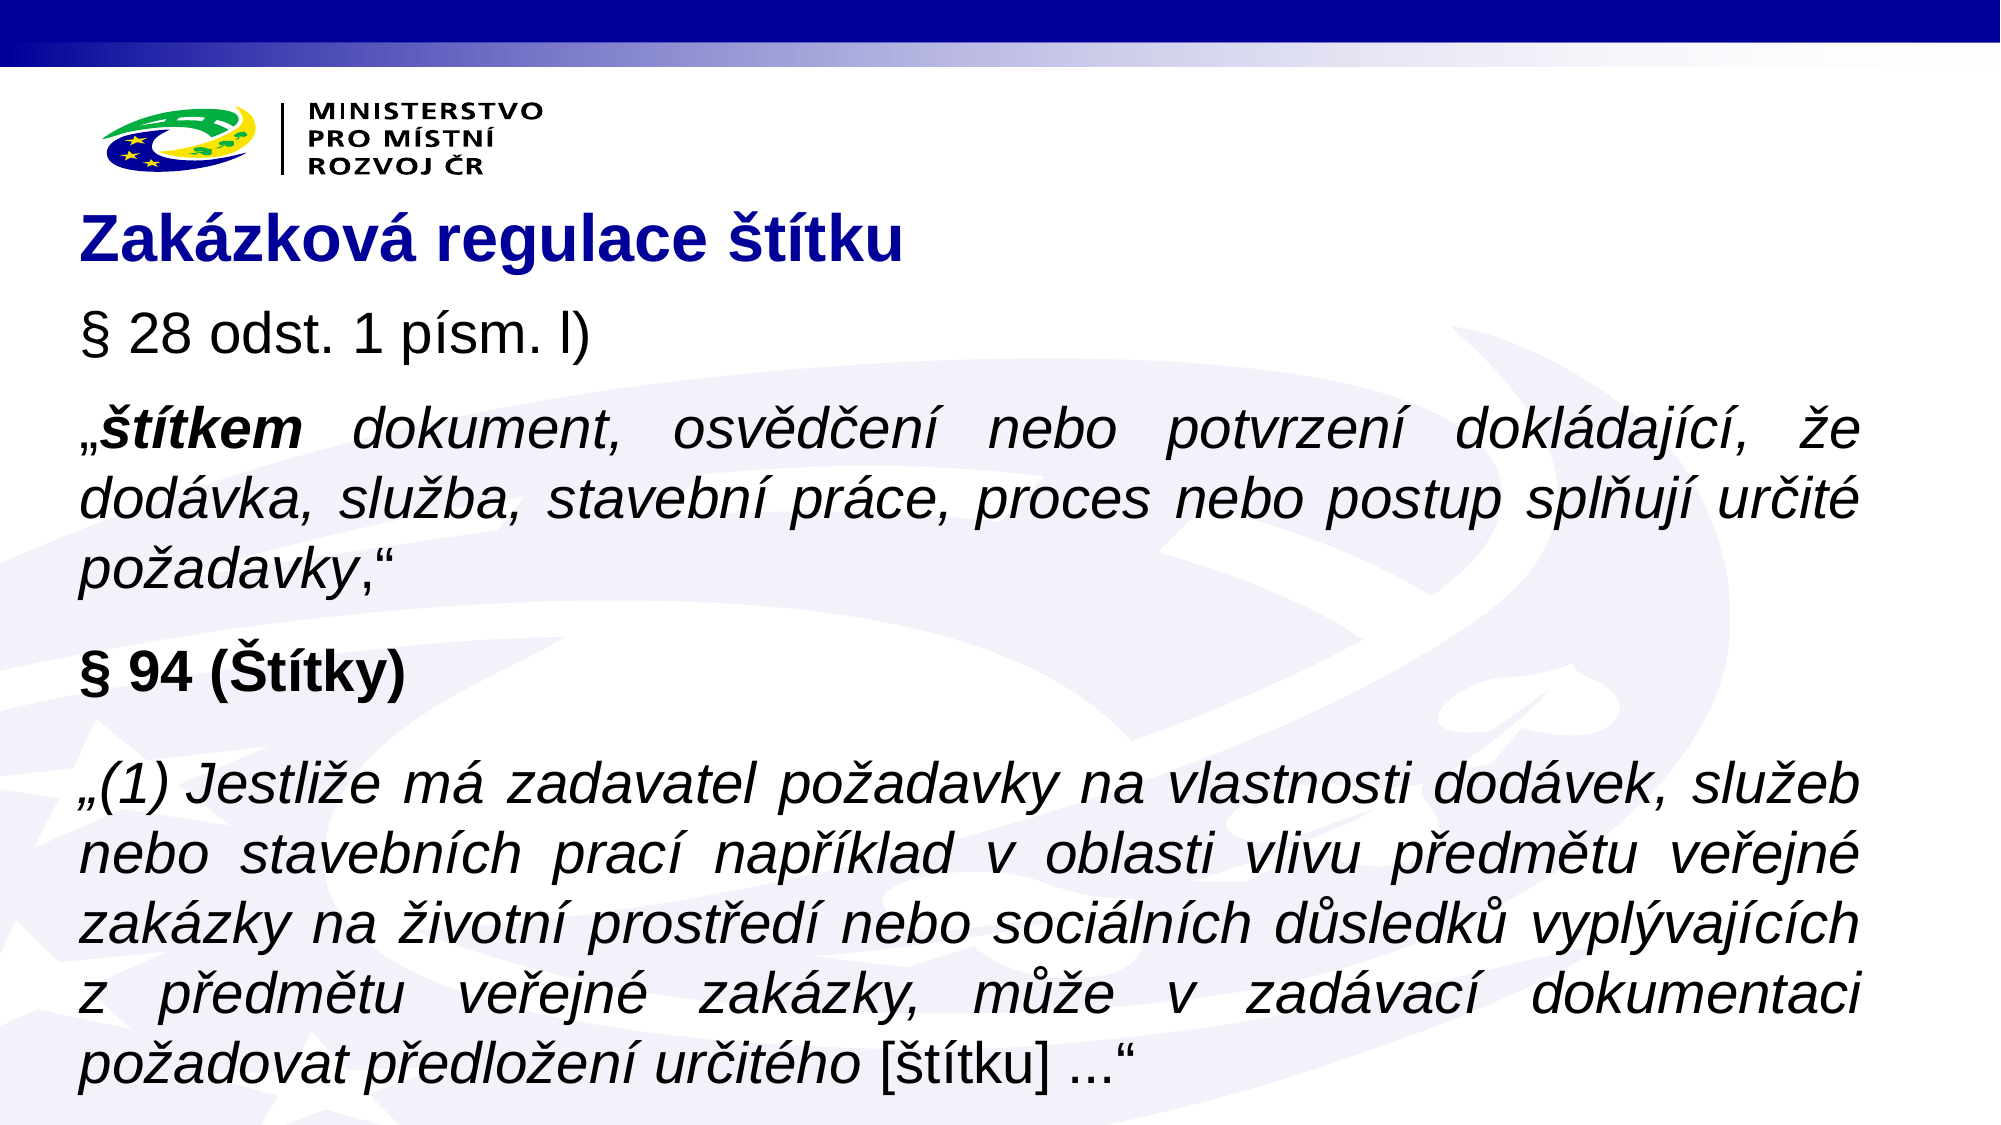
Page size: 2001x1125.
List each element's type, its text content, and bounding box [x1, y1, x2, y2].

list § 28 odst. 1 písm. l) „štítkem dokument, osvědčení nebo potvrzení dokládající, že dodávka, služba, stavební práce, proces nebo postup splňují určité požadavky,“ § 94 (Štítky) „(1) Jestliže má zadavatel požadavky na vlastnosti dodávek, služeb nebo stavebních prací například v oblasti vlivu předmětu veřejné zakázky na životní prostředí nebo sociálních důsledků vyplývajících z předmětu veřejné zakázky, může v zadávací dokumentaci požadovat předložení určitého [štítku] ...“ [65, 287, 1879, 1065]
title Zakázková regulace štítku [65, 187, 1879, 270]
